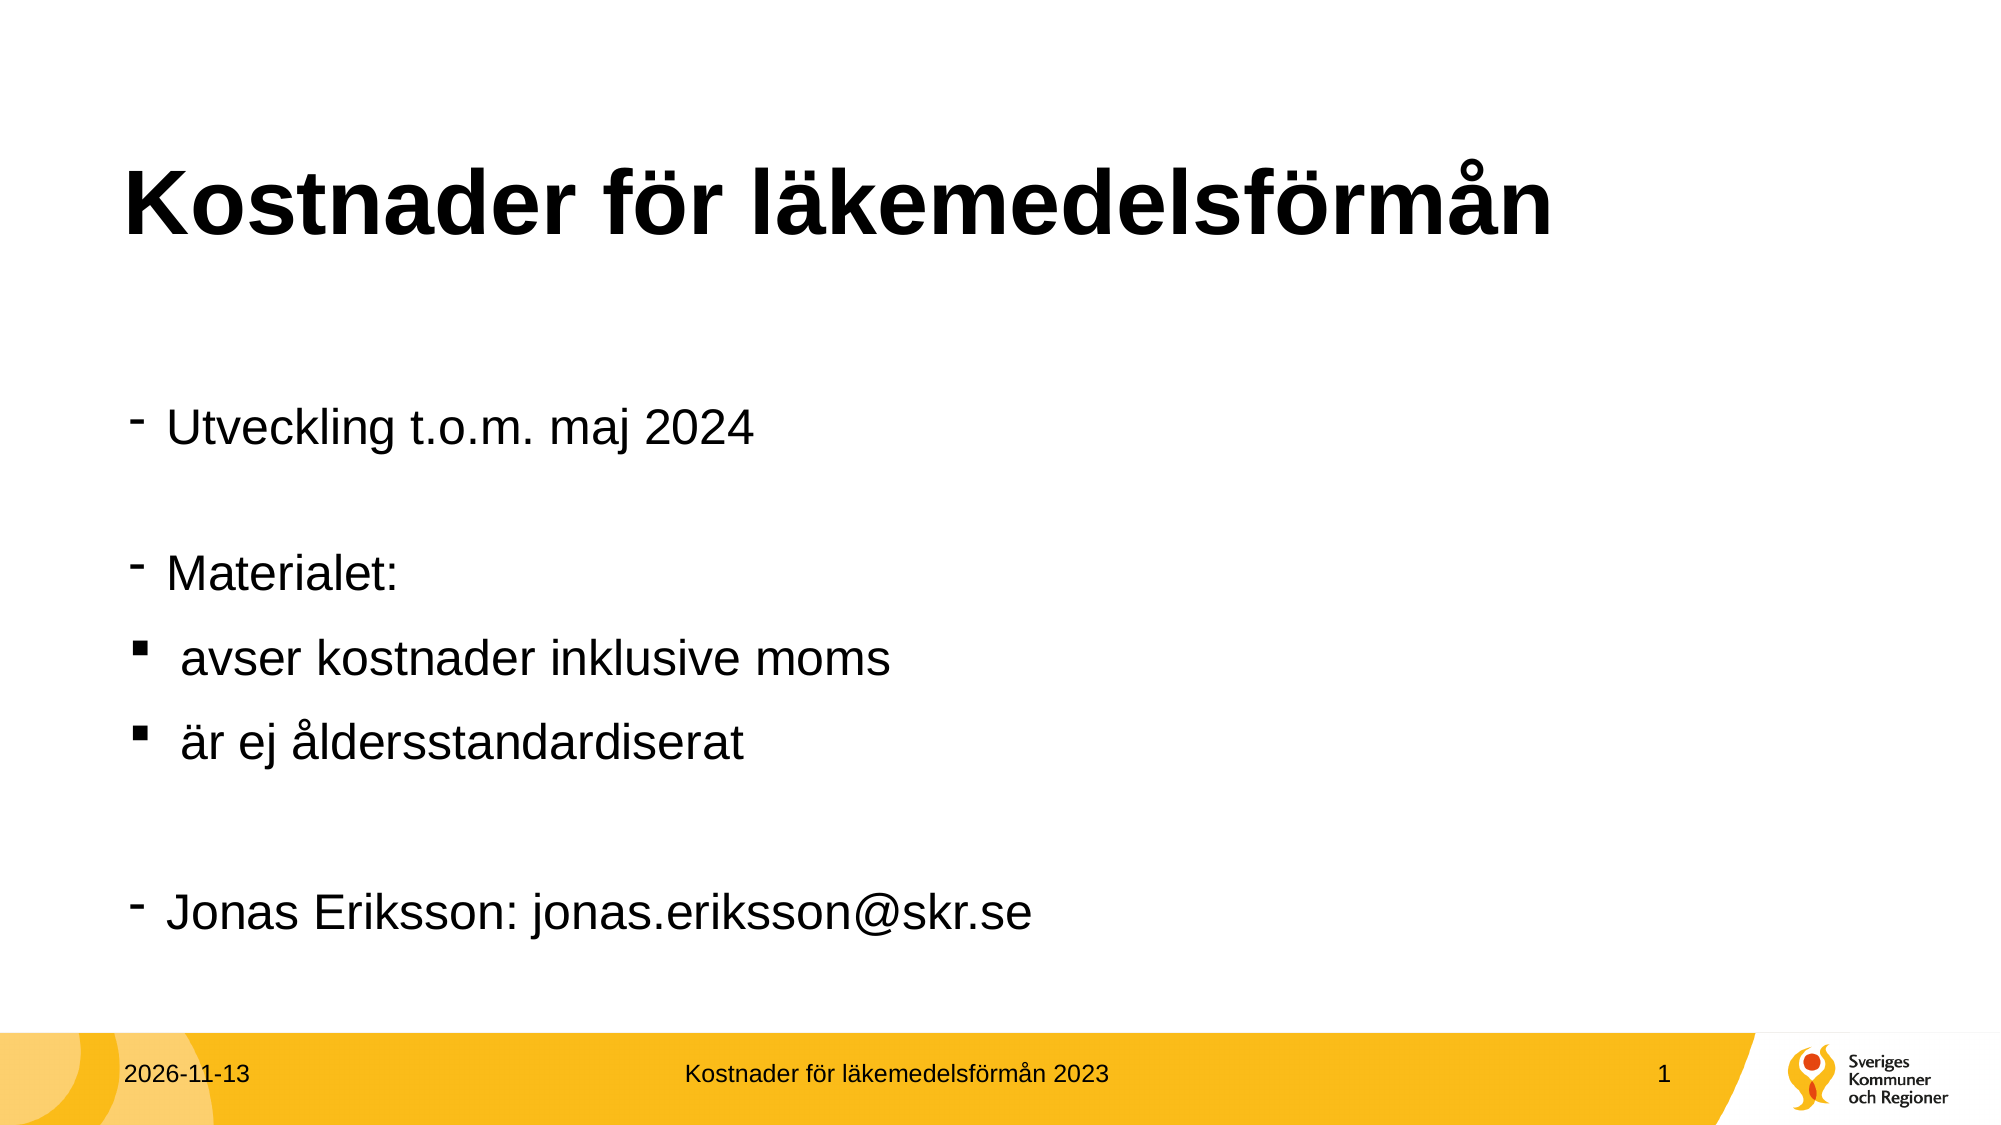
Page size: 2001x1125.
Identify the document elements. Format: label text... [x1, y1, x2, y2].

title Kostnader för läkemedelsförmån [108, 143, 1686, 346]
slide_number 1 [1477, 1042, 1687, 1103]
footer Kostnader för läkemedelsförmån 2023 [403, 1042, 1393, 1103]
picture [0, 0, 2000, 1125]
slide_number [108, 1042, 318, 1103]
list Utveckling t.o.m. maj 2024 Materialet: avser kostnader inklusive moms är ej åldersstandardiserat Jonas Eriksson: jonas.eriksson@skr.se [108, 387, 1686, 936]
